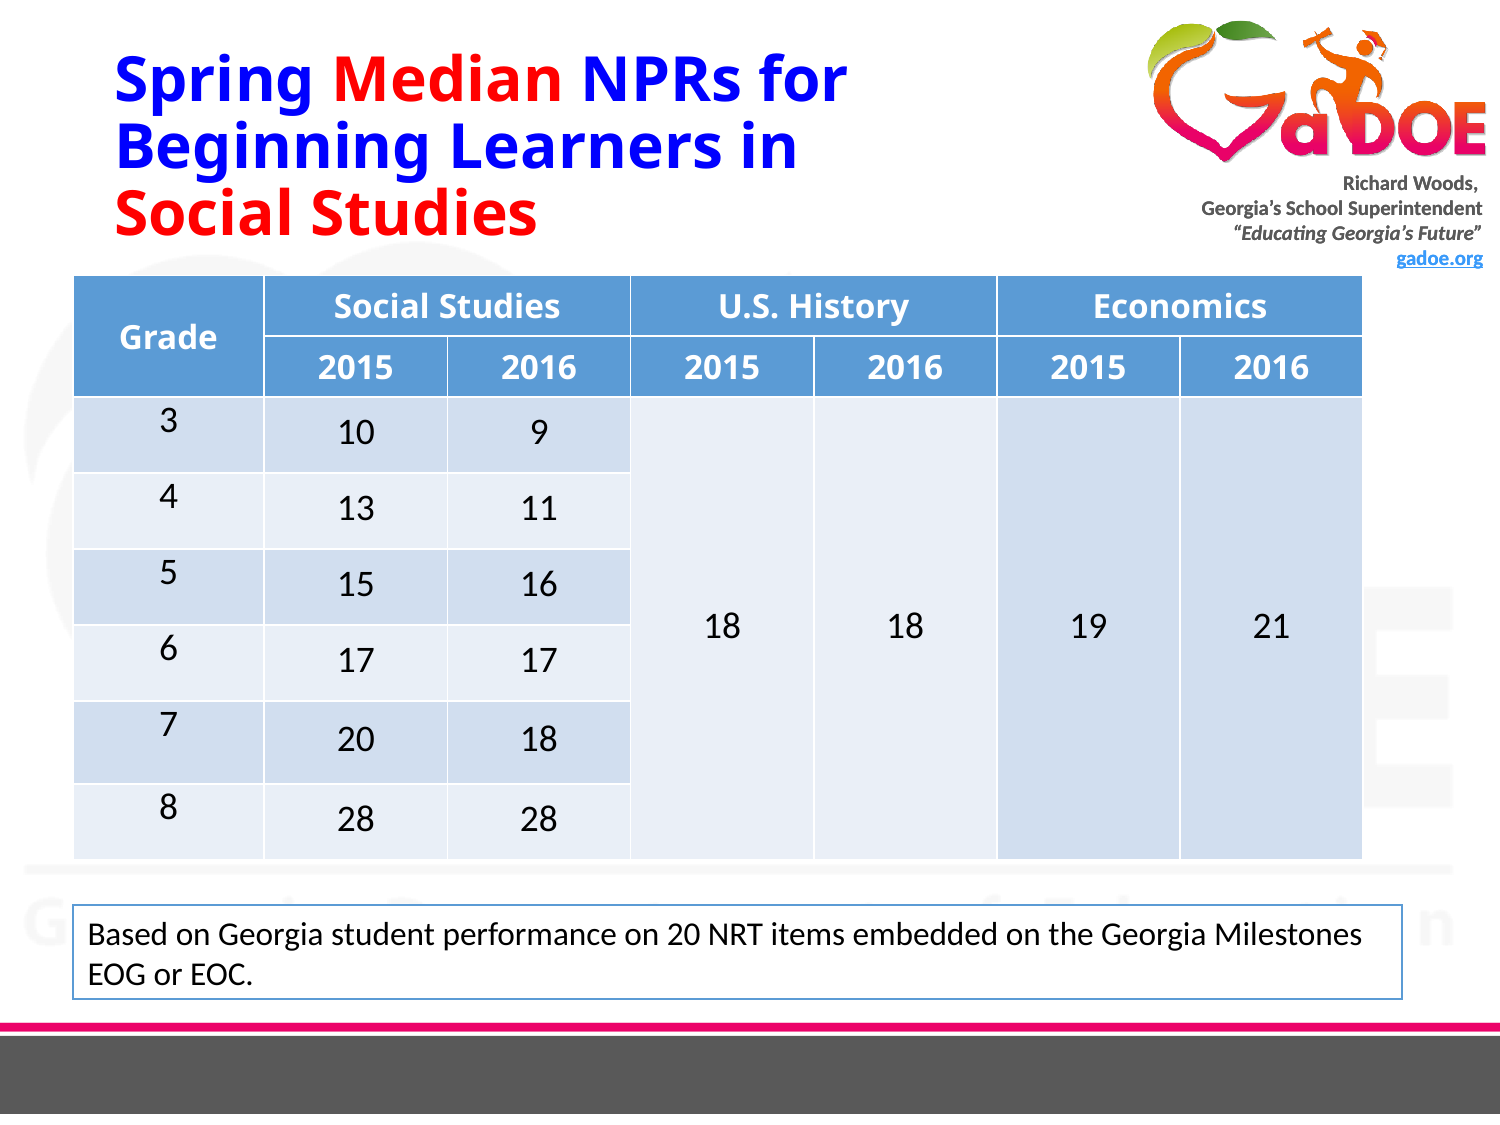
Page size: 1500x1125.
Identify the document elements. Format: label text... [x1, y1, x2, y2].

table_cell 2016 [448, 337, 630, 396]
table_cell 17 [448, 626, 630, 700]
table_cell 13 [265, 474, 447, 548]
picture [1135, 8, 1499, 164]
table_cell 2015 [631, 337, 813, 396]
table_cell 6 [74, 626, 263, 700]
table_cell 15 [265, 550, 447, 624]
table_cell 3 [74, 398, 263, 472]
table_cell 17 [265, 626, 447, 700]
table_header Grade [74, 276, 263, 396]
picture [19, 235, 1473, 980]
table_cell 28 [448, 785, 630, 859]
table_cell 2015 [265, 337, 447, 396]
table_cell 18 [815, 398, 996, 859]
table_cell 11 [448, 474, 630, 548]
table_cell 21 [1181, 398, 1362, 859]
table_cell 28 [265, 785, 447, 859]
table_cell 9 [448, 398, 630, 472]
text_box Based on Georgia student performance on 20 NRT items embedded on the Georgia Milestones EOG or EOC. [72, 904, 1403, 1000]
table_cell 7 [74, 702, 263, 783]
table_cell 10 [265, 398, 447, 472]
table_cell 16 [448, 550, 630, 624]
table_cell 2016 [1181, 337, 1362, 396]
table_cell 18 [448, 702, 630, 783]
table_cell 5 [74, 550, 263, 624]
table_cell 18 [631, 398, 813, 859]
table_header Social Studies [265, 276, 630, 335]
table_cell 4 [74, 474, 263, 548]
table_header Economics [998, 276, 1362, 335]
table_cell 8 [74, 785, 263, 859]
table_cell 20 [265, 702, 447, 783]
table_cell 2016 [815, 337, 996, 396]
table_header U.S. History [631, 276, 996, 335]
table_cell 19 [998, 398, 1179, 859]
table_cell 2015 [998, 337, 1179, 396]
title Spring Median NPRs for Beginning Learners in Social Studies [99, 39, 1136, 258]
